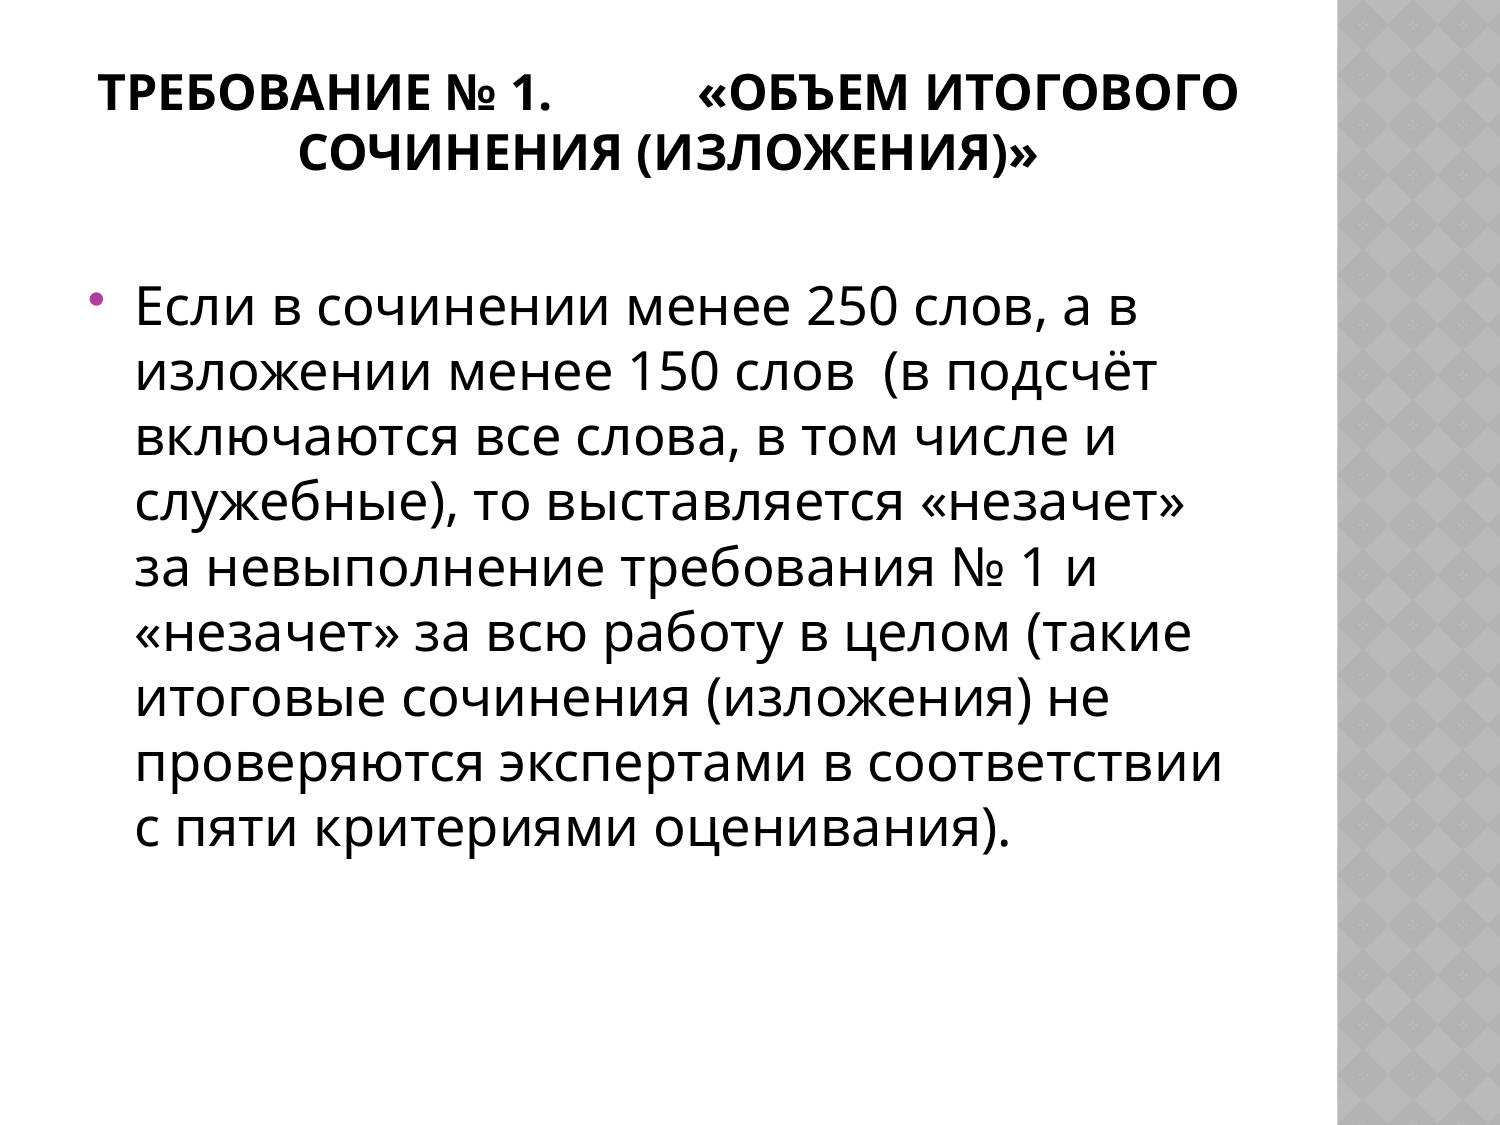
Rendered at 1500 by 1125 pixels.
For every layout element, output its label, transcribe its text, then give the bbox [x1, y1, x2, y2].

list Если в сочинении менее 250 слов, а в изложении менее 150 слов (в подсчёт включаются все слова, в том числе и служебные), то выставляется «незачет» за невыполнение требования № 1 и «незачет» за всю работу в целом (такие итоговые сочинения (изложения) не проверяются экспертами в соответствии с пяти критериями оценивания). [75, 264, 1263, 1059]
title Требование № 1. «Объем итогового сочинения (изложения)» [75, 52, 1263, 240]
